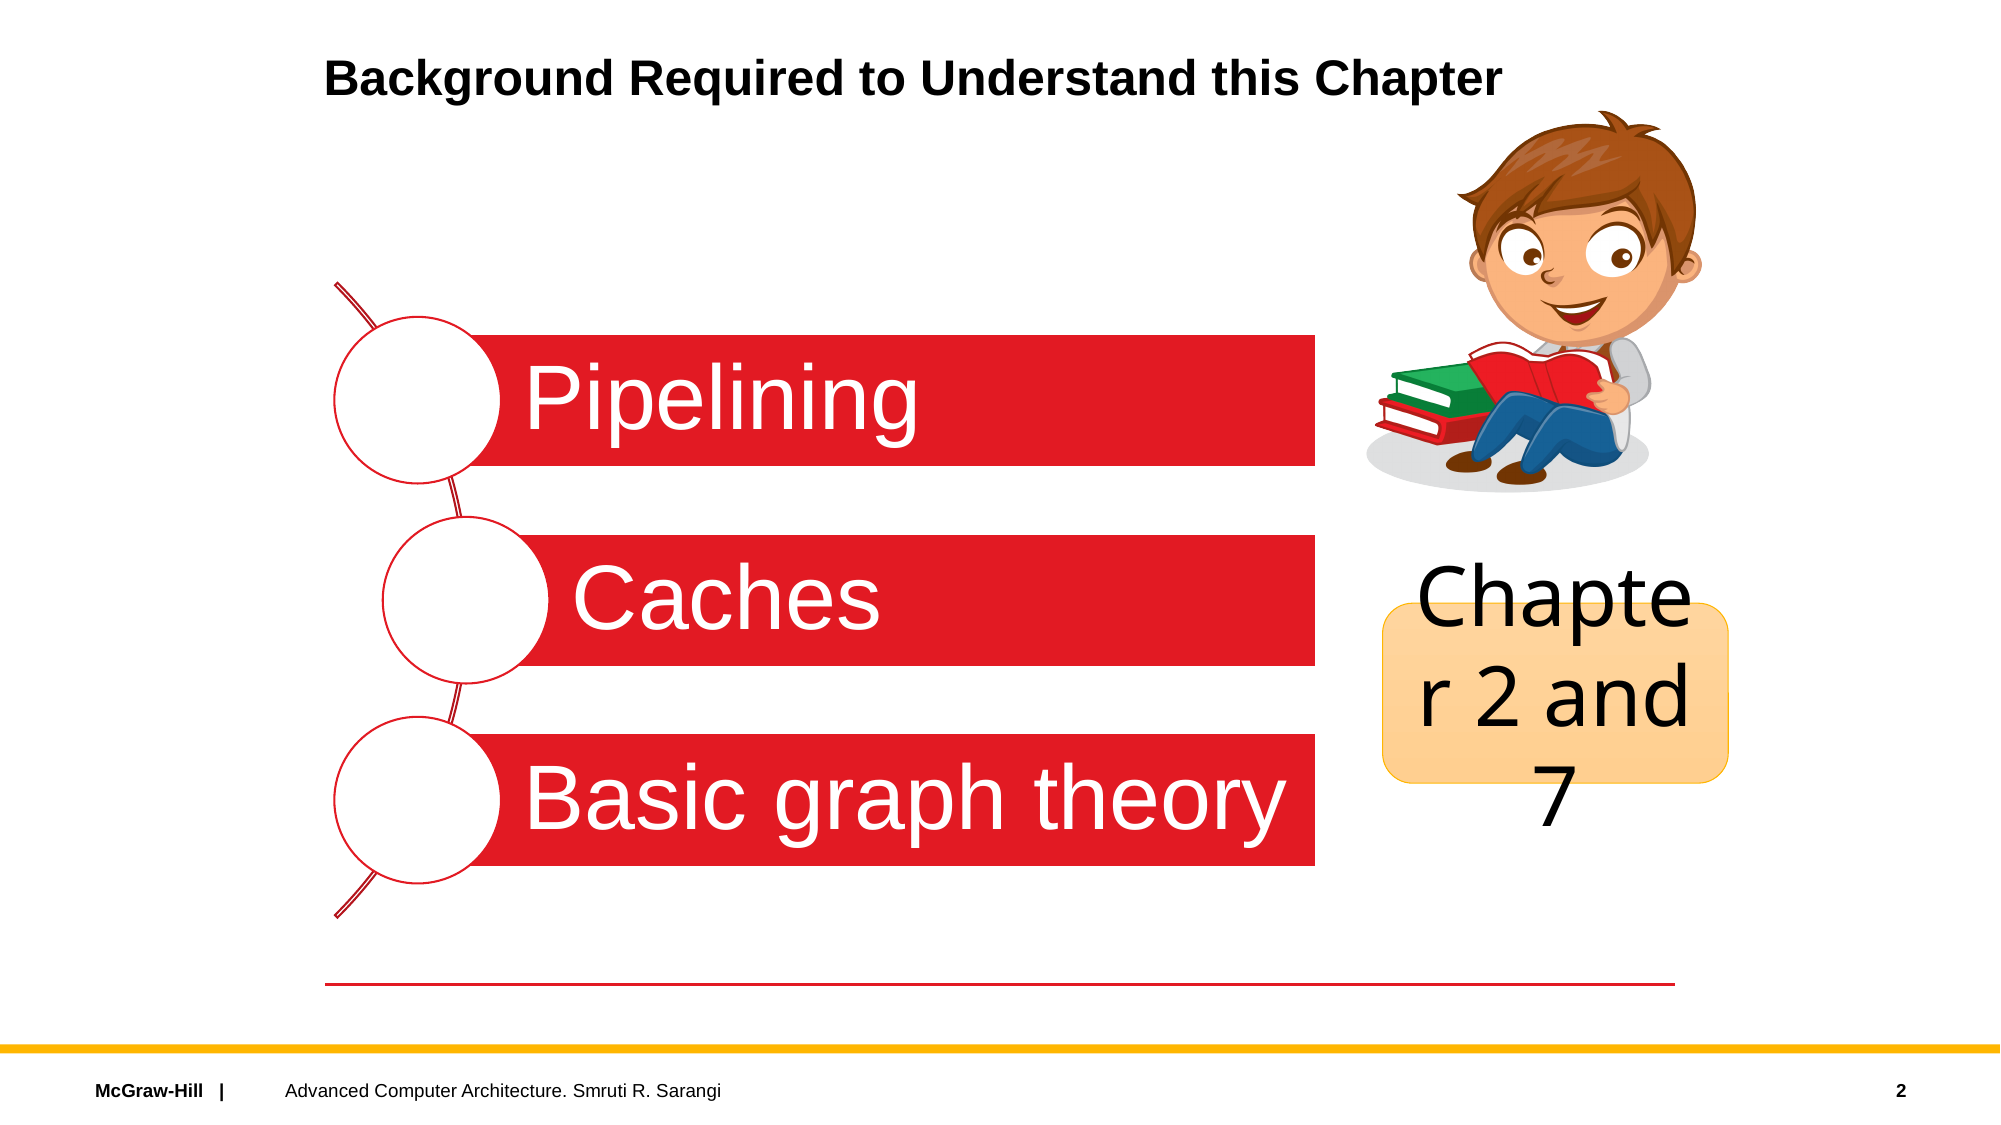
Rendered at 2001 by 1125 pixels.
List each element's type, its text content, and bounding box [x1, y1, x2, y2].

picture [1232, 0, 1836, 604]
title Background Required to Understand this Chapter [308, 45, 1232, 180]
footer Advanced Computer Architecture. Smruti R. Sarangi [270, 1071, 1471, 1109]
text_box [324, 266, 1325, 934]
slide_number 2 [1711, 1071, 1922, 1109]
text_box Chapter 2 and 7 [1382, 604, 1729, 784]
